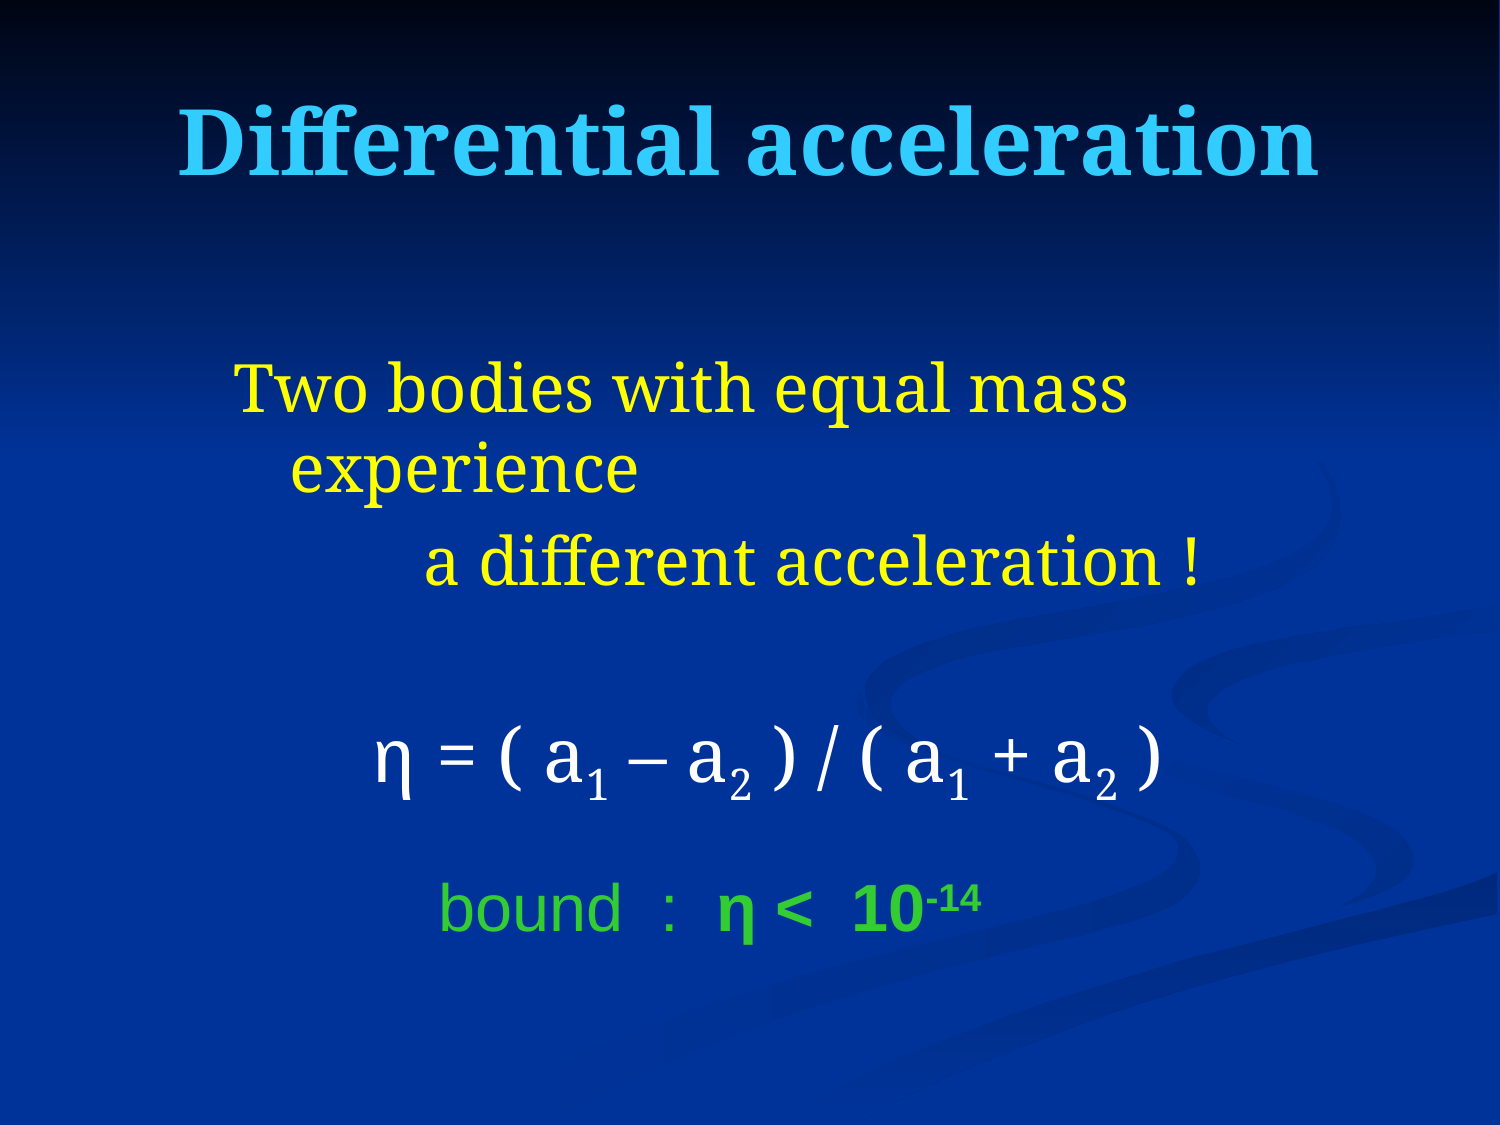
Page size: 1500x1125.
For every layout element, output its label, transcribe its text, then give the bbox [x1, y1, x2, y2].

list Two bodies with equal mass experience a different acceleration ! η = ( a1 – a2 ) / ( a1 + a2 ) [218, 337, 1343, 1081]
title Differential acceleration [74, 44, 1426, 233]
text_box bound : η < 10-14 [424, 857, 1034, 953]
